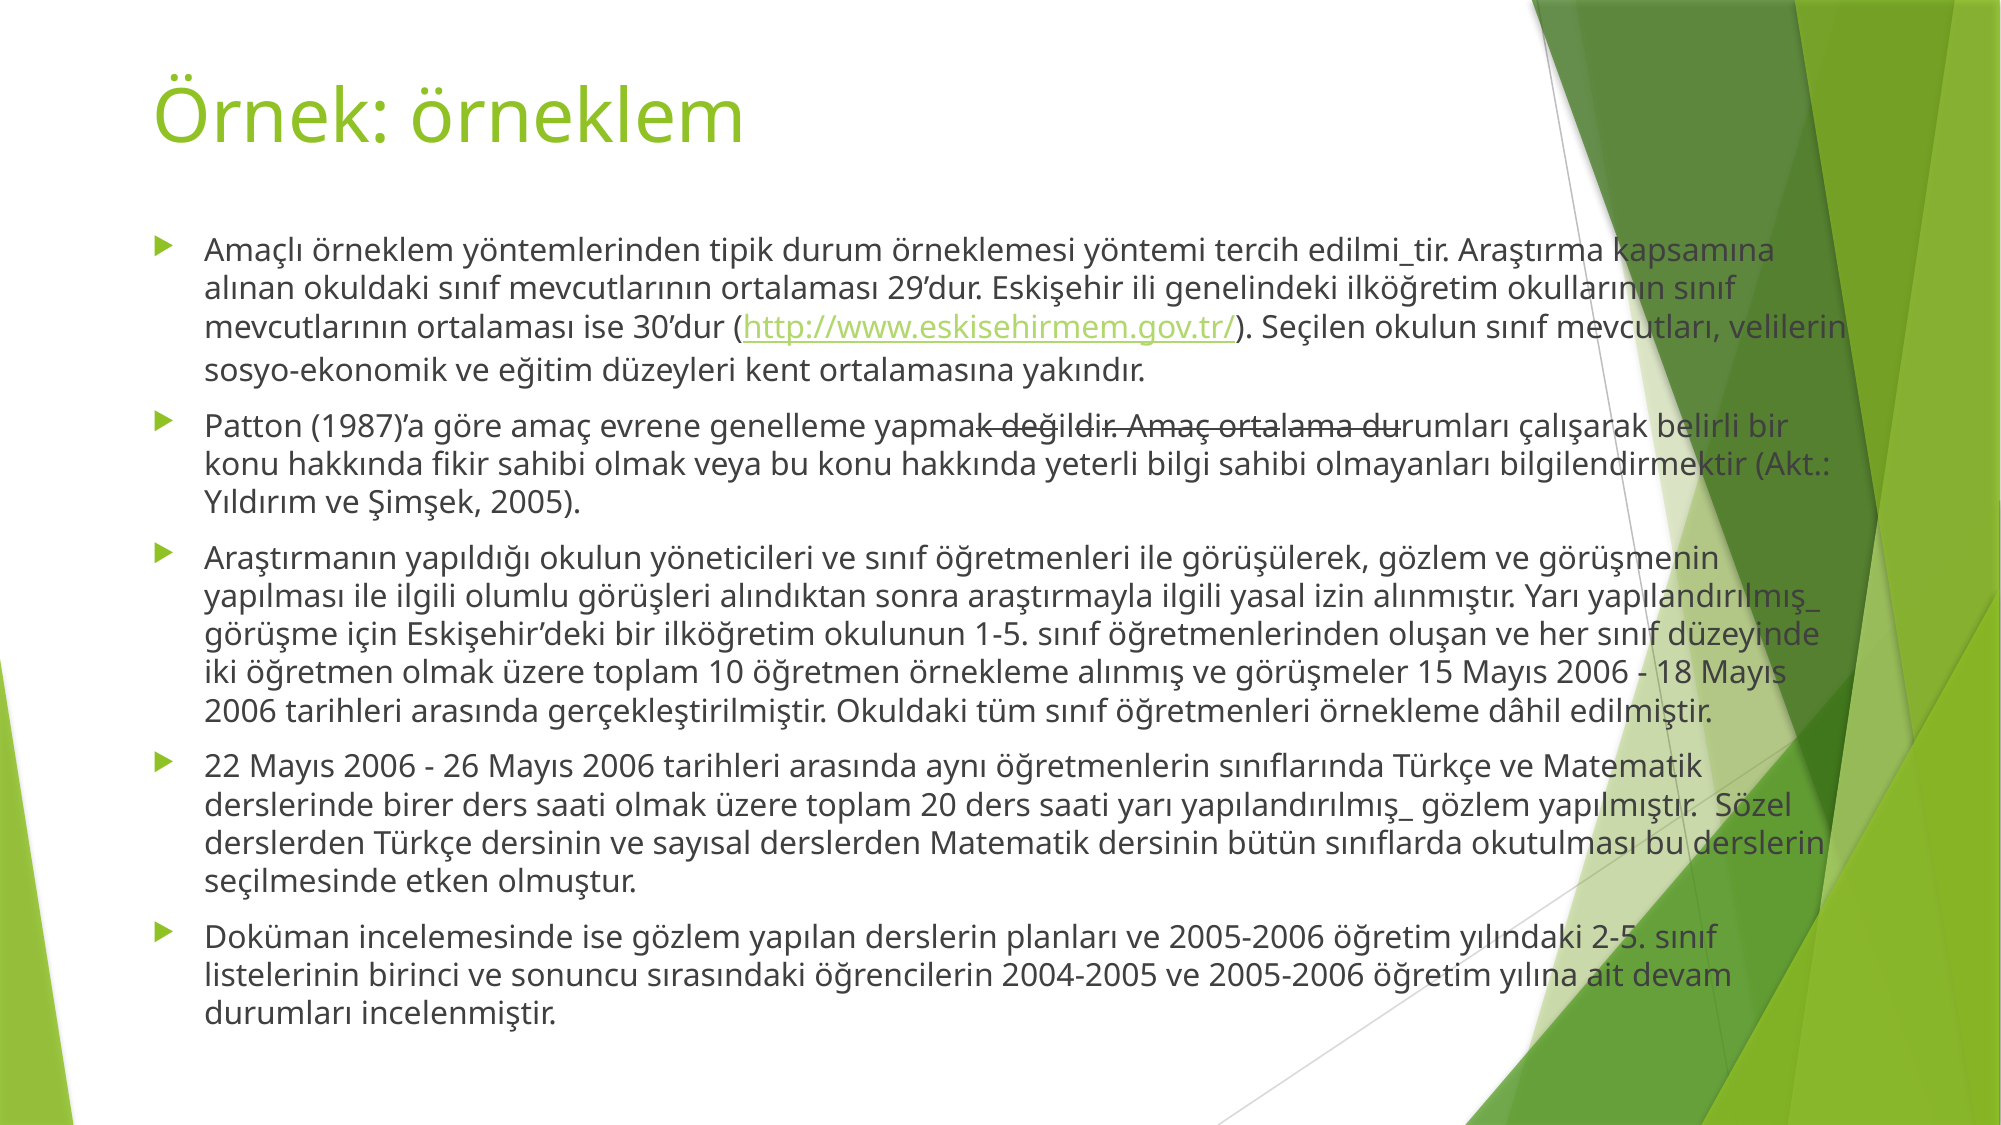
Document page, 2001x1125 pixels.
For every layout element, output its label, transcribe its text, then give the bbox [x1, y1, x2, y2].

list Amaçlı örneklem yöntemlerinden tipik durum örneklemesi yöntemi tercih edilmi_tir. Araştırma kapsamına alınan okuldaki sınıf mevcutlarının ortalaması 29’dur. Eskişehir ili genelindeki ilköğretim okullarının sınıf mevcutlarının ortalaması ise 30’dur (http://www.eskisehirmem.gov.tr/). Seçilen okulun sınıf mevcutları, velilerin sosyo-ekonomik ve eğitim düzeyleri kent ortalamasına yakındır. Patton (1987)’a göre amaç evrene genelleme yapmak değildir. Amaç ortalama durumları çalışarak belirli bir konu hakkında fikir sahibi olmak veya bu konu hakkında yeterli bilgi sahibi olmayanları bilgilendirmektir (Akt.: Yıldırım ve Şimşek, 2005). Araştırmanın yapıldığı okulun yöneticileri ve sınıf öğretmenleri ile görüşülerek, gözlem ve görüşmenin yapılması ile ilgili olumlu görüşleri alındıktan sonra araştırmayla ilgili yasal izin alınmıştır. Yarı yapılandırılmış_ görüşme için Eskişehir’deki bir ilköğretim okulunun 1-5. sınıf öğretmenlerinden oluşan ve her sınıf düzeyinde iki öğretmen olmak üzere toplam 10 öğretmen örnekleme alınmış ve görüşmeler 15 Mayıs 2006 - 18 Mayıs 2006 tarihleri arasında gerçekleştirilmiştir. Okuldaki tüm sınıf öğretmenleri örnekleme dâhil edilmiştir. 22 Mayıs 2006 - 26 Mayıs 2006 tarihleri arasında aynı öğretmenlerin sınıflarında Türkçe ve Matematik derslerinde birer ders saati olmak üzere toplam 20 ders saati yarı yapılandırılmış_ gözlem yapılmıştır. Sözel derslerden Türkçe dersinin ve sayısal derslerden Matematik dersinin bütün sınıflarda okutulması bu derslerin seçilmesinde etken olmuştur. Doküman incelemesinde ise gözlem yapılan derslerin planları ve 2005-2006 öğretim yılındaki 2-5. sınıf listelerinin birinci ve sonuncu sırasındaki öğrencilerin 2004-2005 ve 2005-2006 öğretim yılına ait devam durumları incelenmiştir. [137, 222, 1863, 1125]
title Örnek: örneklem [137, 59, 1863, 222]
